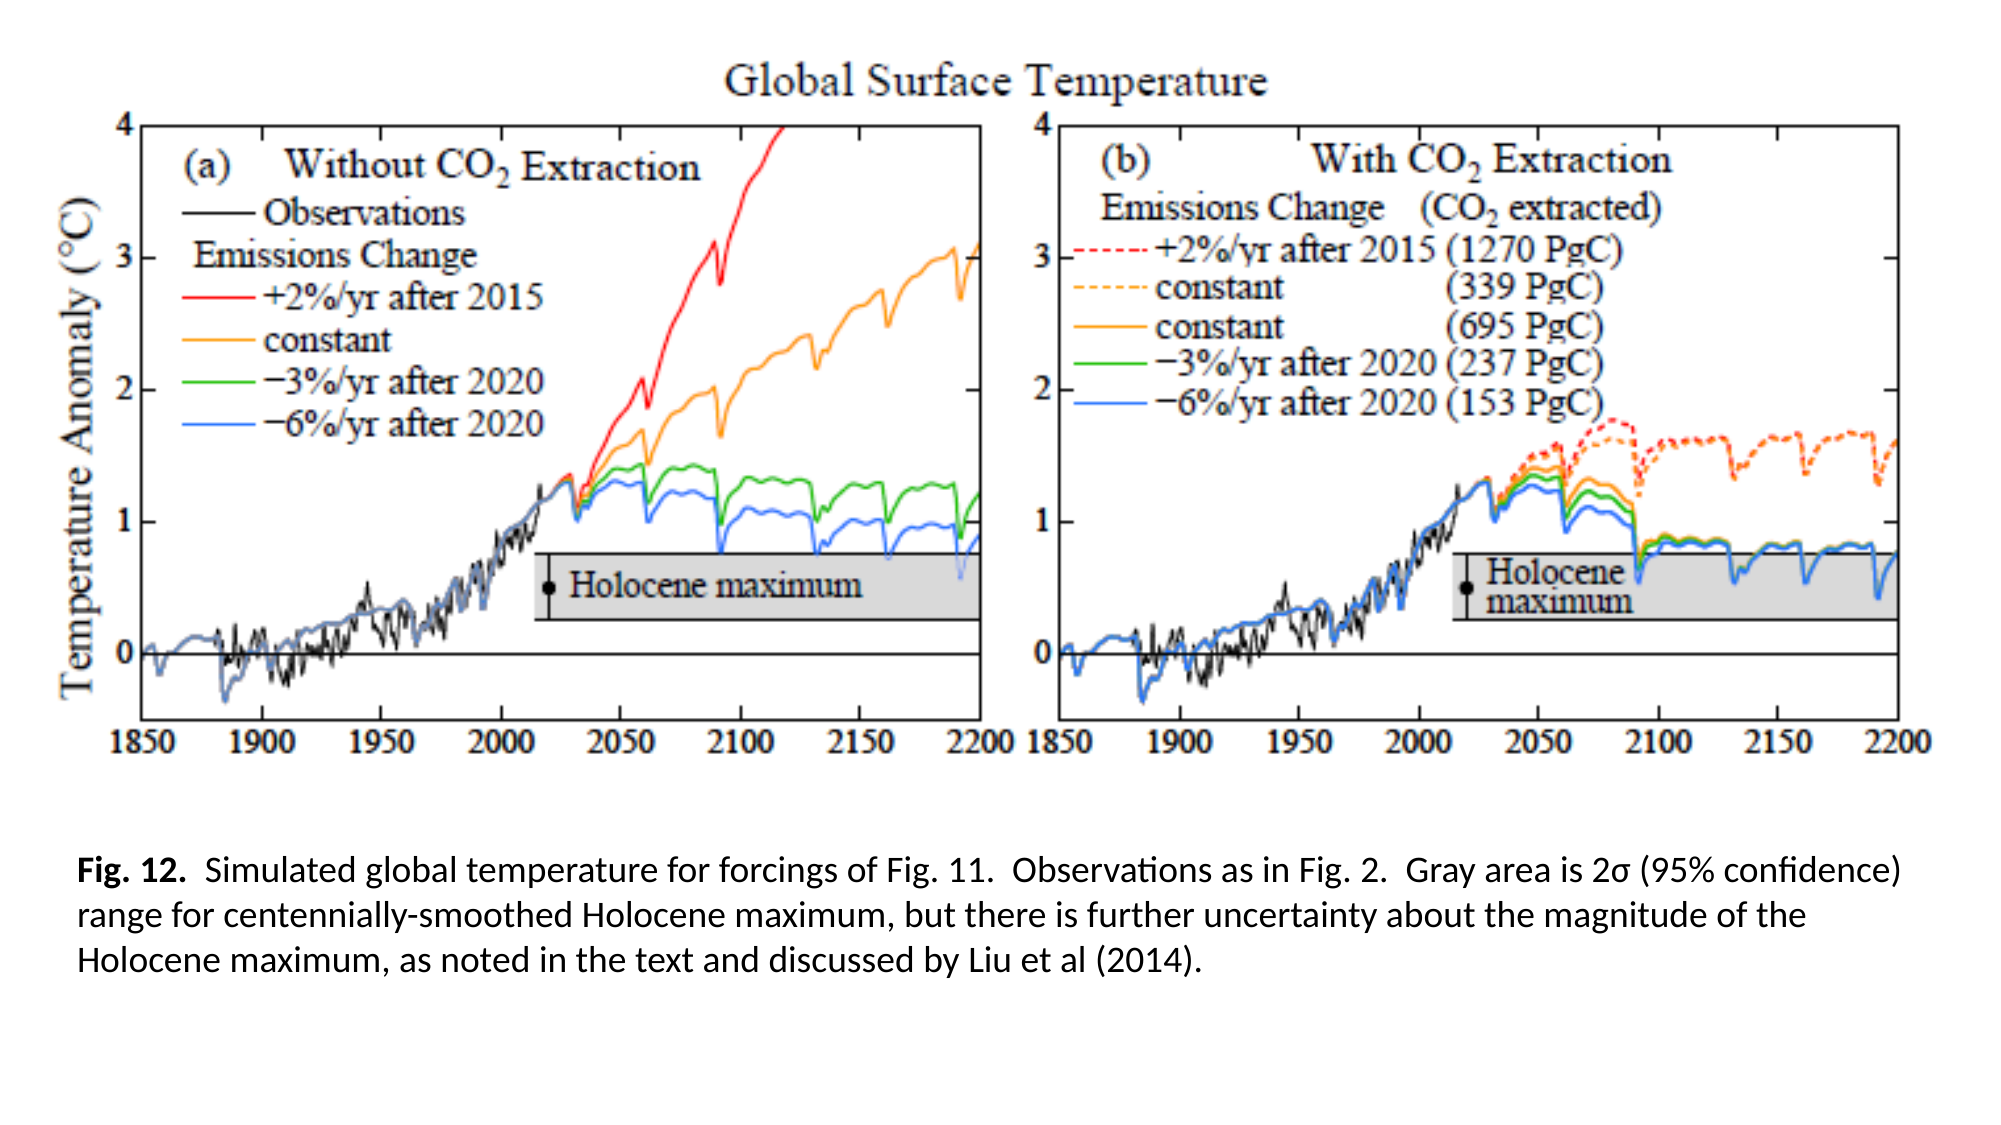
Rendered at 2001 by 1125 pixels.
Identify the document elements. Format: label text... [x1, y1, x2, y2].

text_box Fig. 12. Simulated global temperature for forcings of Fig. 11. Observations as in Fig. 2. Gray area is 2σ (95% confidence) range for centennially-smoothed Holocene maximum, but there is further uncertainty about the magnitude of the Holocene maximum, as noted in the text and discussed by Liu et al (2014). [62, 837, 1925, 988]
picture [25, 49, 1959, 780]
